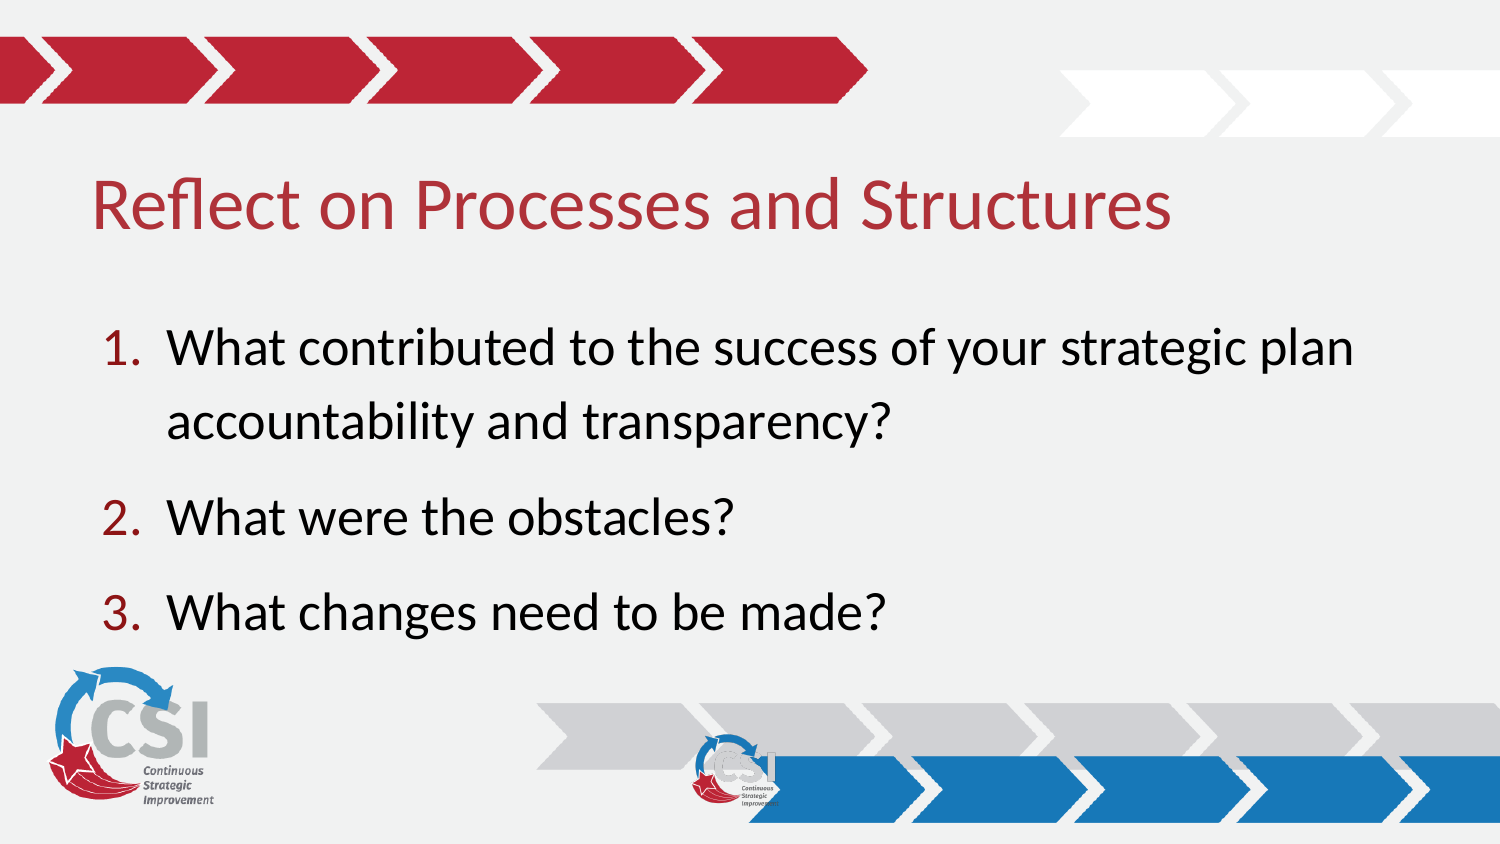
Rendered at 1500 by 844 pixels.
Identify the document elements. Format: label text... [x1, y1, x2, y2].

text_box What contributed to the success of your strategic plan accountability and transparency? What were the obstacles? What changes need to be made? [76, 286, 1461, 844]
title Reflect on Processes and Structures [76, 136, 1461, 263]
picture [0, 0, 1500, 844]
picture [689, 731, 781, 809]
